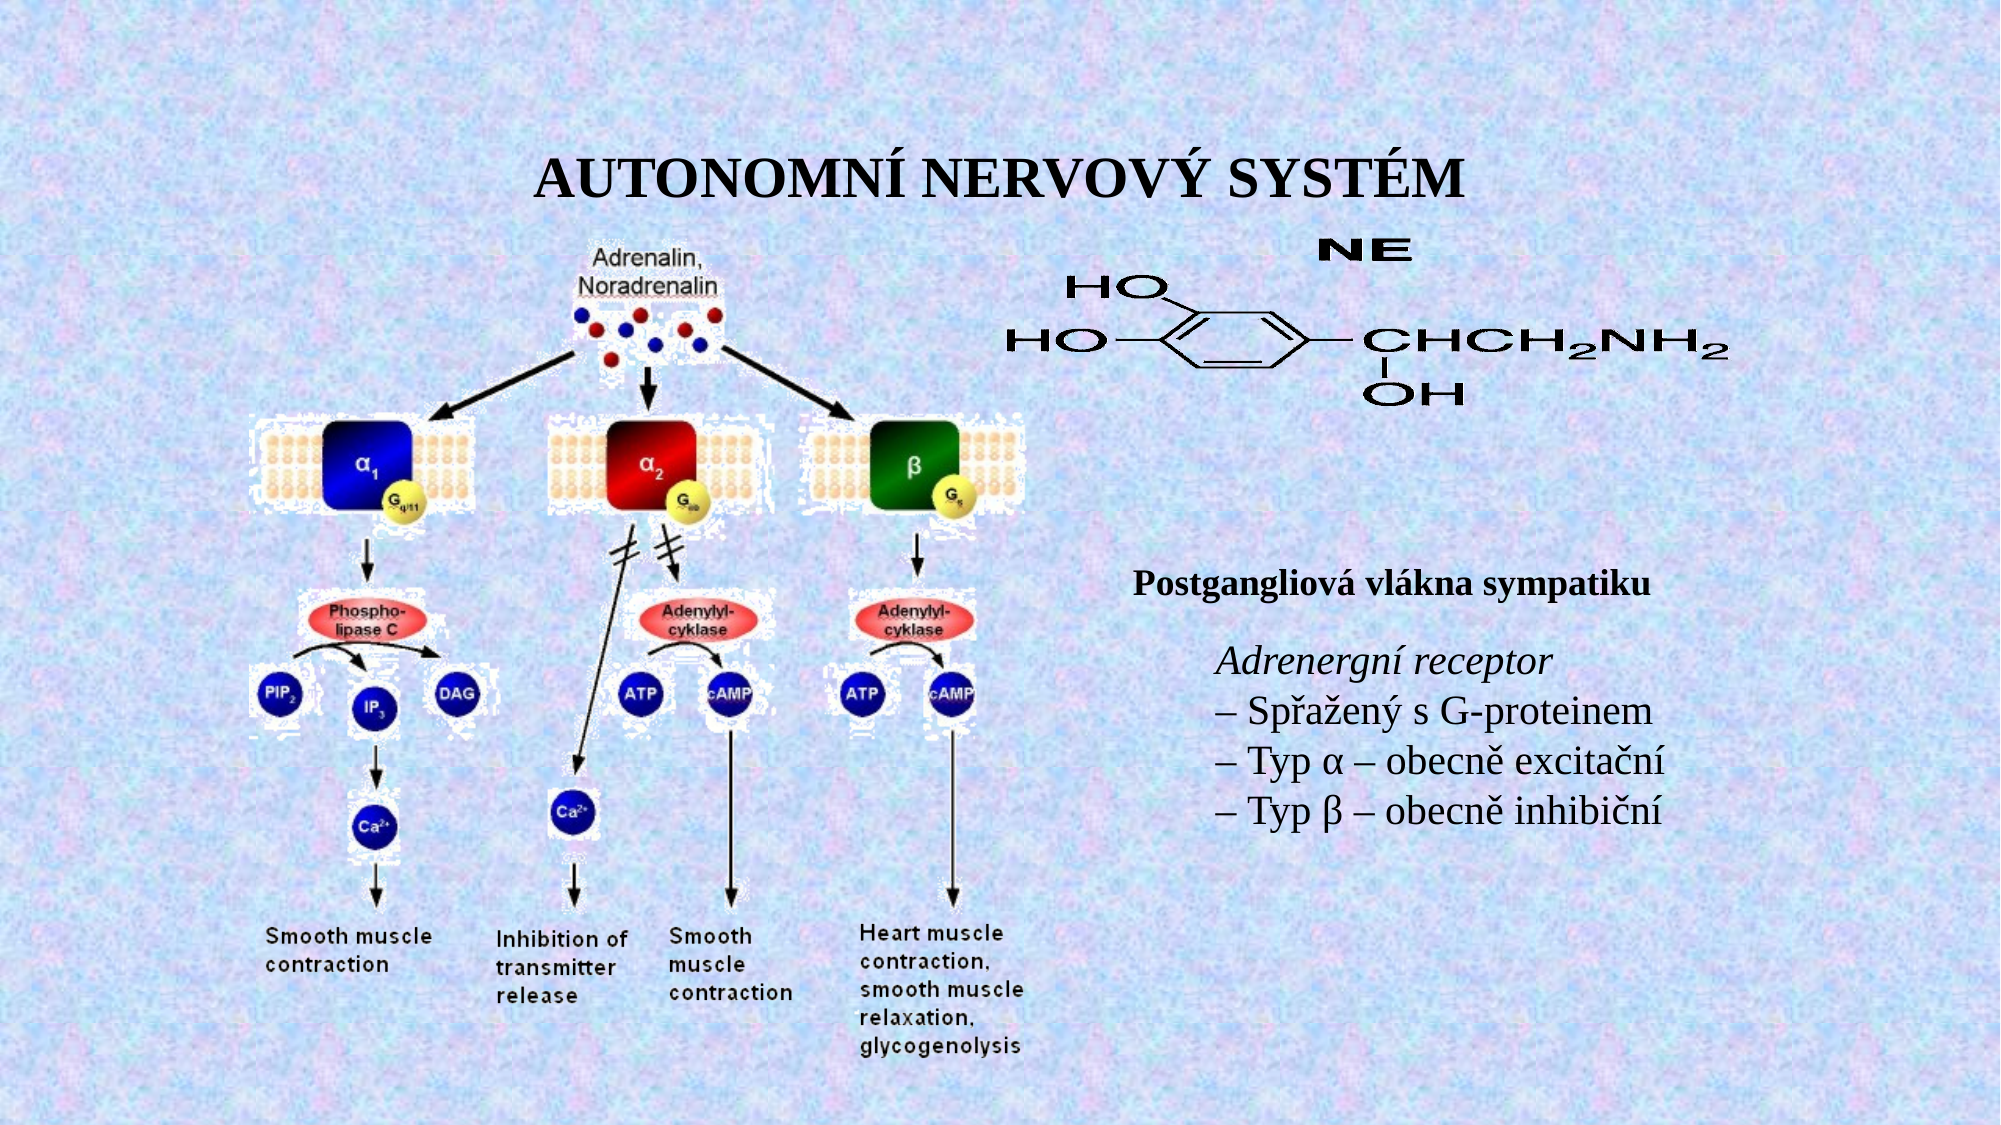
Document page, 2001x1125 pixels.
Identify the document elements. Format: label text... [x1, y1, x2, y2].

picture [0, 0, 2001, 1125]
text_box Adrenergní receptor – Spřažený s G-proteinem – Typ α – obecně excitační – Typ β – obecně inhibiční [1200, 625, 1727, 841]
text_box Postgangliová vlákna sympatiku [1118, 550, 1839, 611]
title AUTONOMNÍ NERVOVÝ SYSTÉM [248, 79, 1752, 234]
